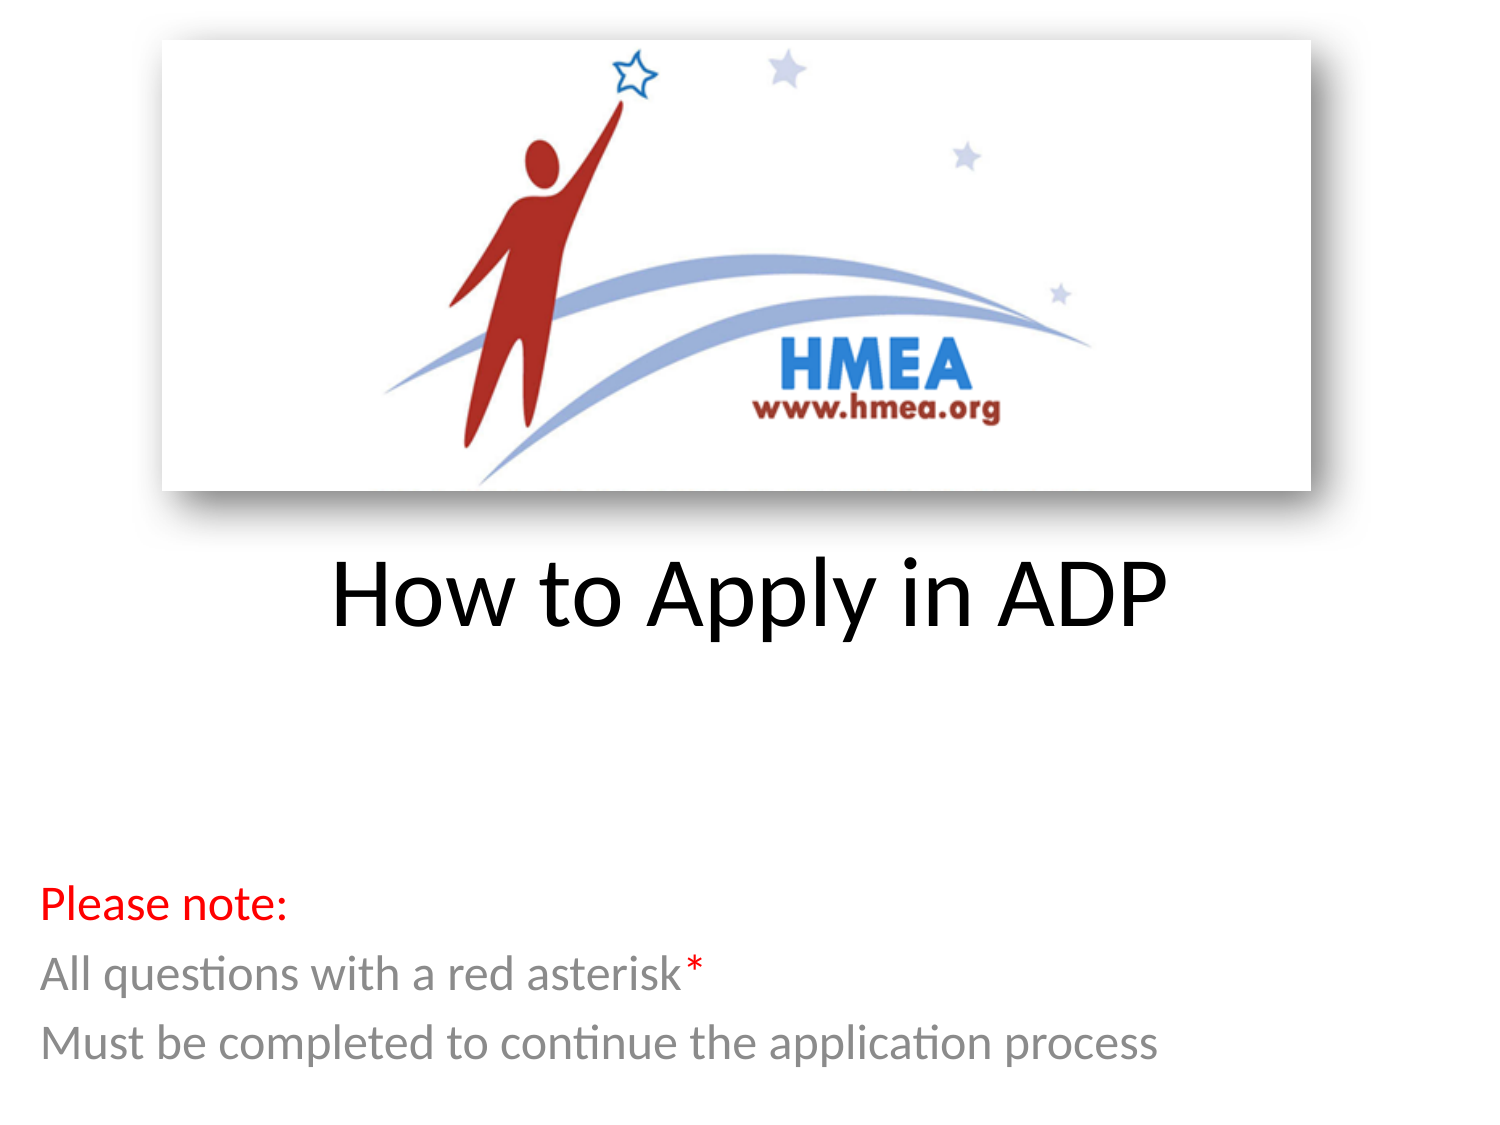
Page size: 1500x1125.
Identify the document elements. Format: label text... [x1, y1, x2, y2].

subtitle Please note: All questions with a red asterisk* Must be completed to continue the application process [24, 862, 1250, 1093]
picture [162, 40, 1311, 492]
title How to Apply in ADP [0, 490, 1500, 682]
